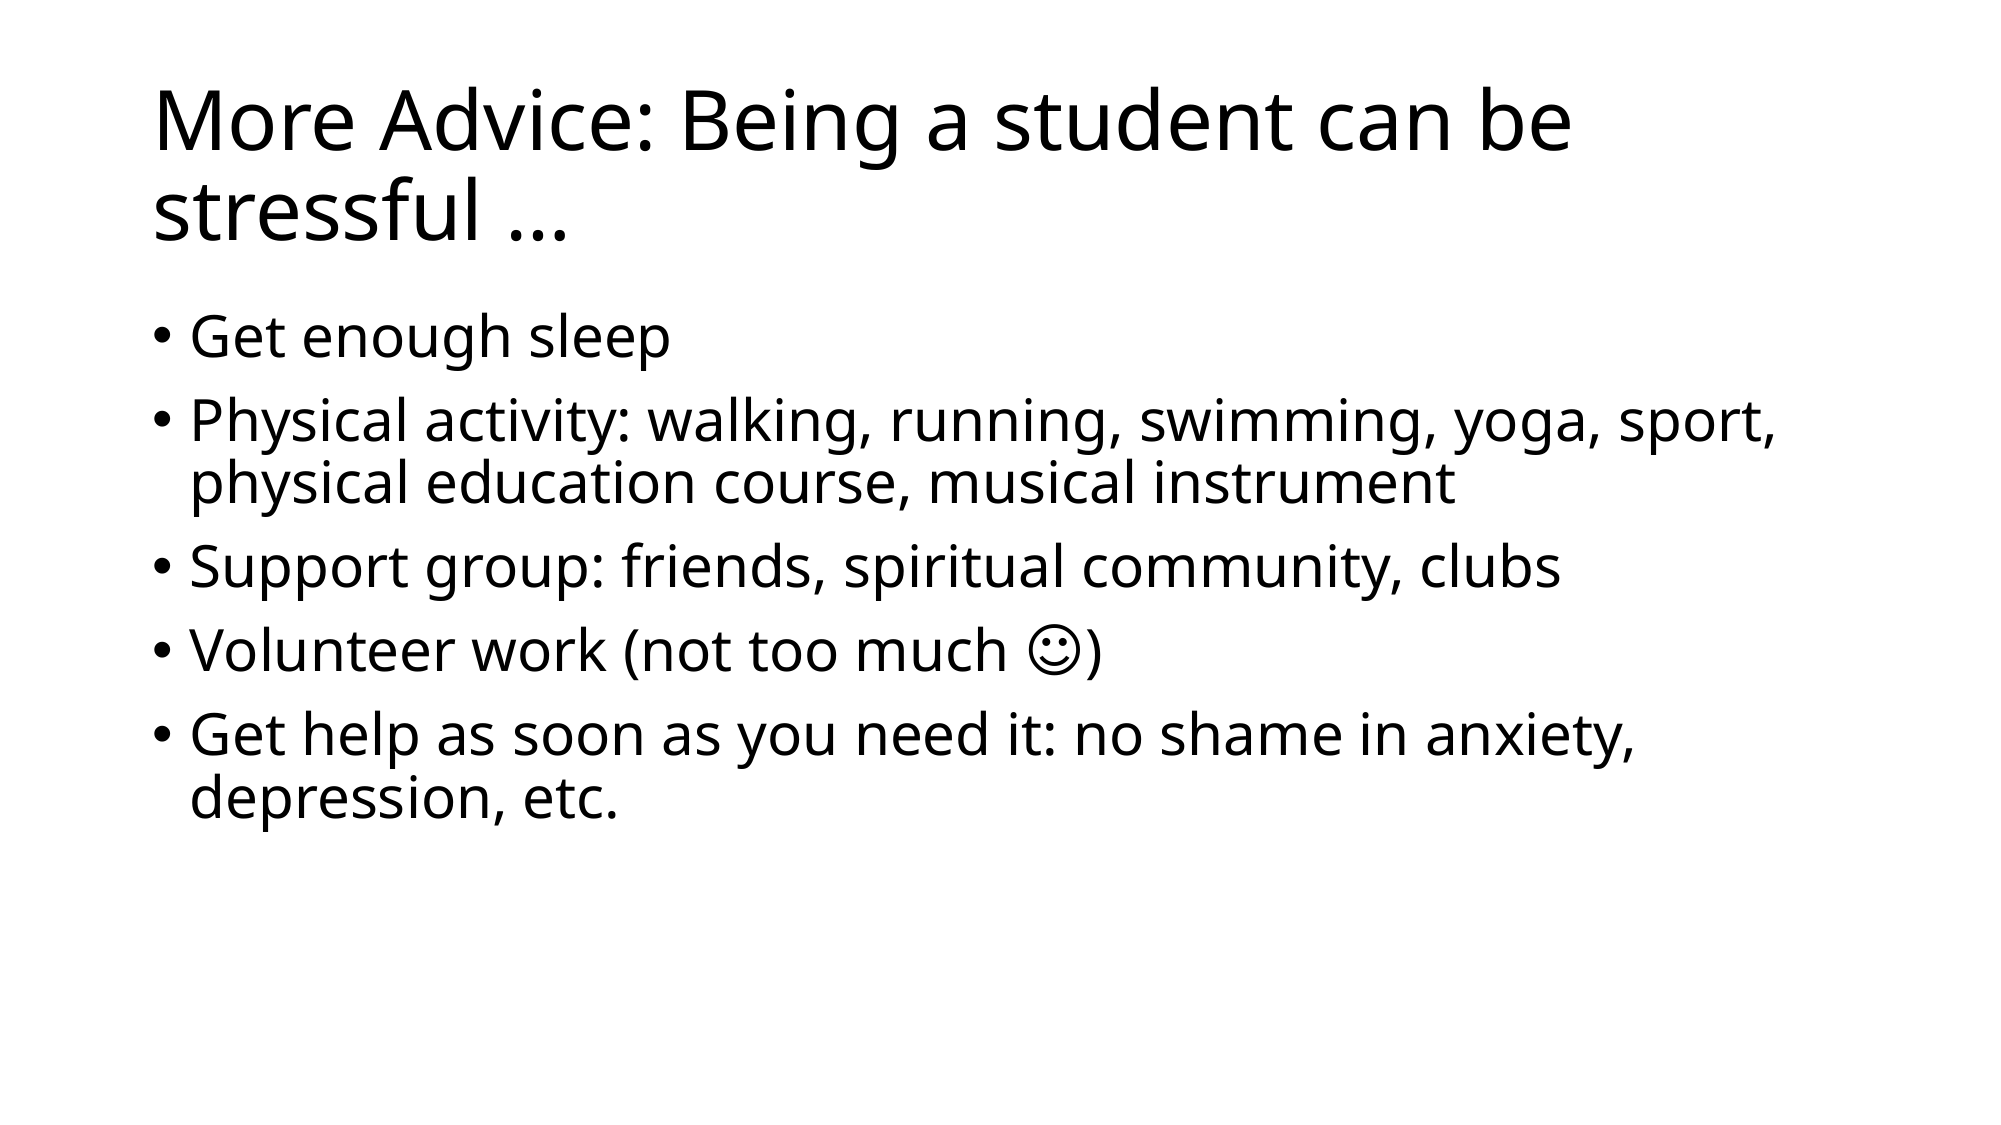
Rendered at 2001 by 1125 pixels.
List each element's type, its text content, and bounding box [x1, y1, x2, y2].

list Get enough sleep Physical activity: walking, running, swimming, yoga, sport, physical education course, musical instrument Support group: friends, spiritual community, clubs Volunteer work (not too much ☺) Get help as soon as you need it: no shame in anxiety, depression, etc. [137, 299, 1863, 1014]
title More Advice: Being a student can be stressful … [137, 59, 1863, 278]
